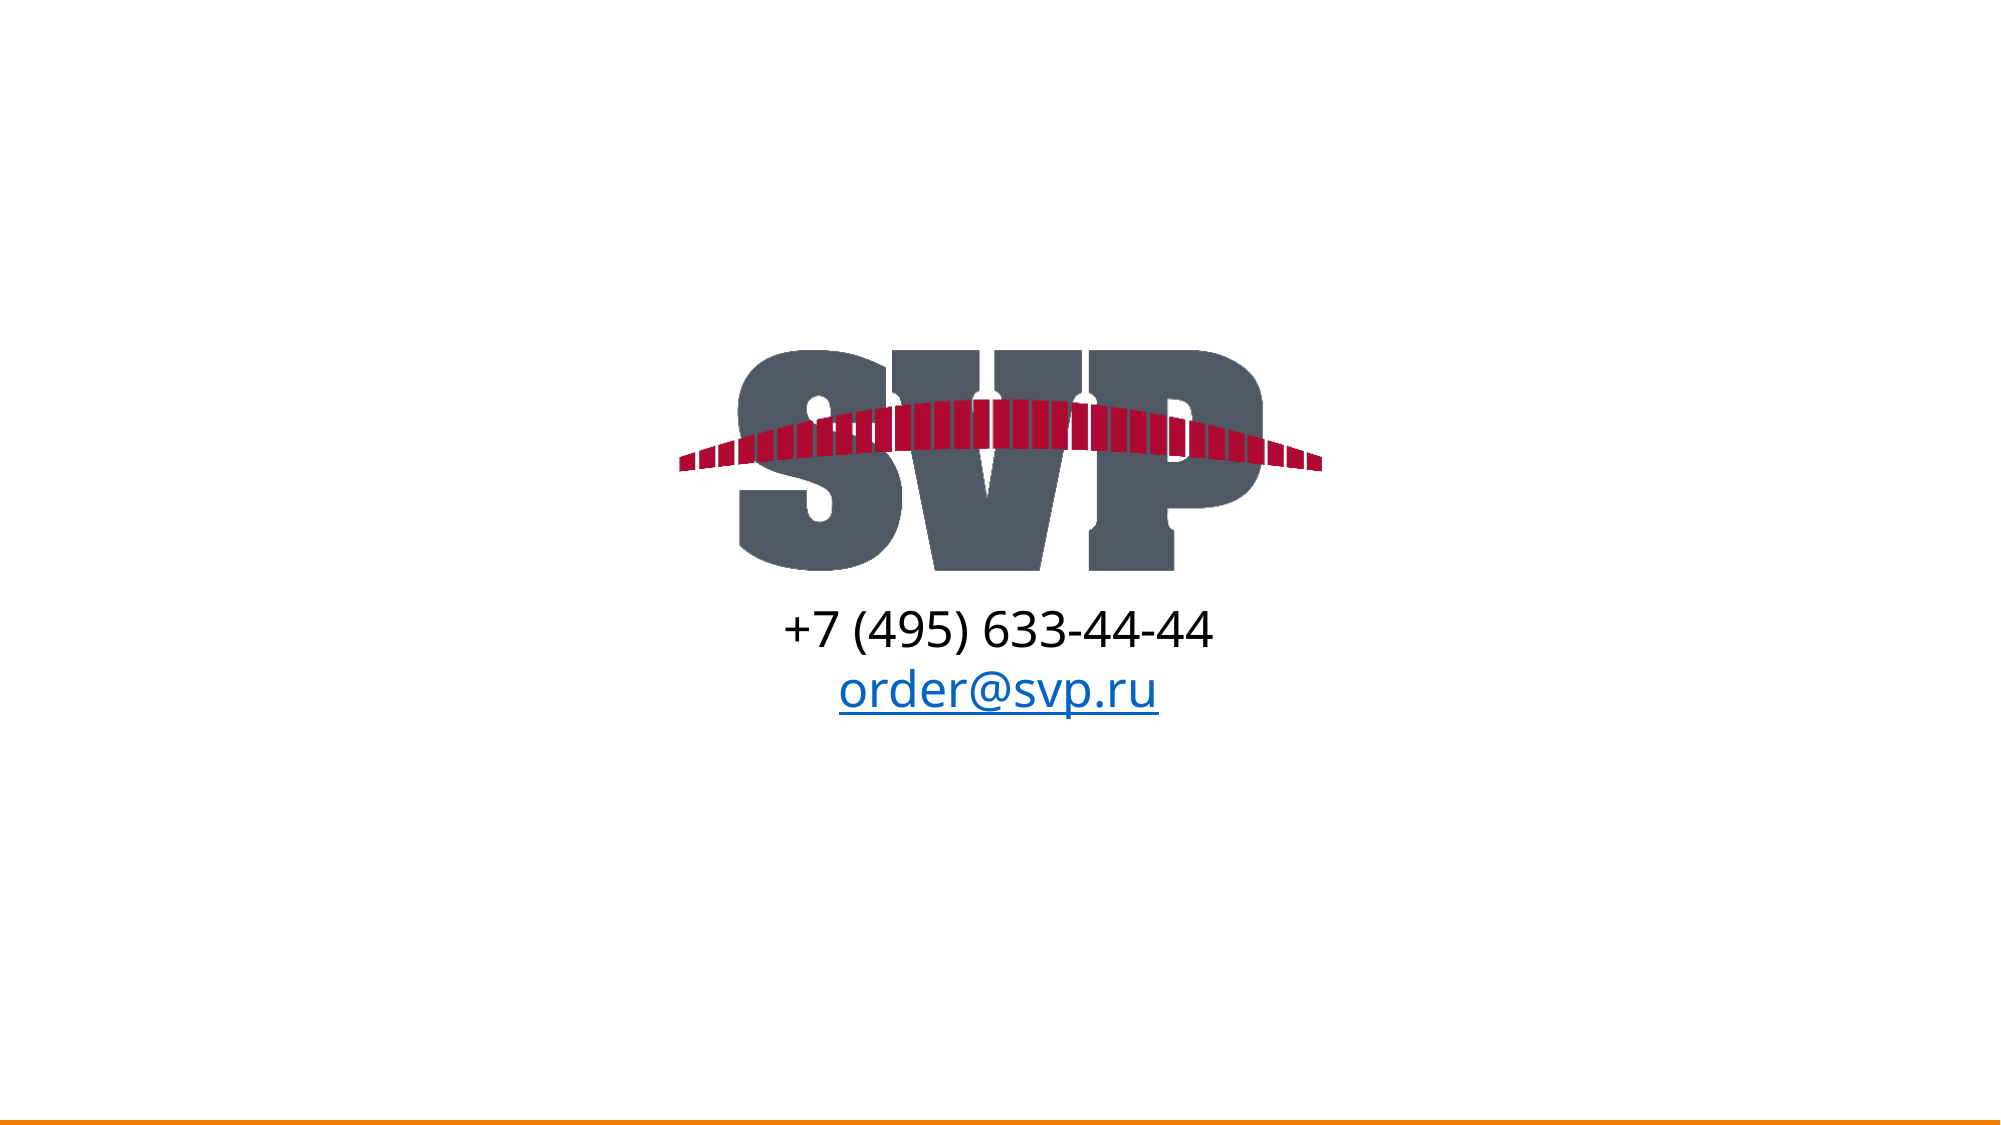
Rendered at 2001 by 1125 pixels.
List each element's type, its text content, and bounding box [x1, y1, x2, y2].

picture [652, 320, 1345, 608]
text_box +7 (495) 633-44-44 order@svp.ru [652, 608, 1345, 734]
